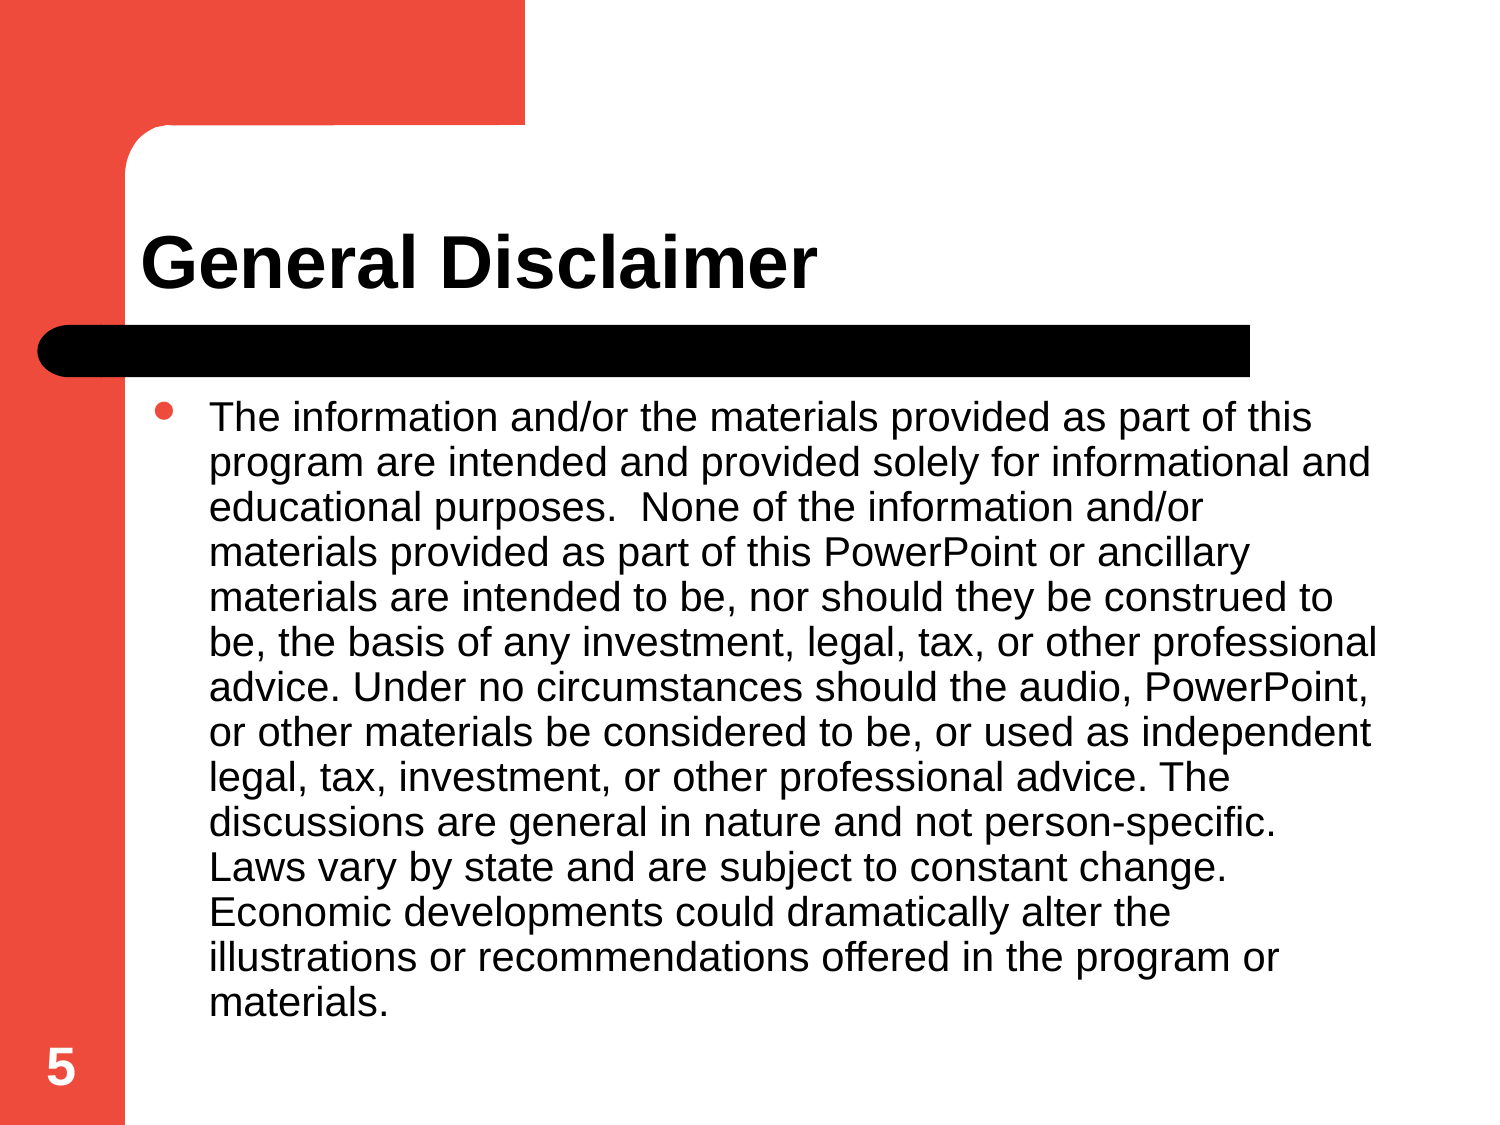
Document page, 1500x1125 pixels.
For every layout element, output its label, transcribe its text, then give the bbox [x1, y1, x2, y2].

title General Disclaimer [125, 125, 1425, 313]
list The information and/or the materials provided as part of this program are intended and provided solely for informational and educational purposes. None of the information and/or materials provided as part of this PowerPoint or ancillary materials are intended to be, nor should they be construed to be, the basis of any investment, legal, tax, or other professional advice. Under no circumstances should the audio, PowerPoint, or other materials be considered to be, or used as independent legal, tax, investment, or other professional advice. The discussions are general in nature and not person-specific. Laws vary by state and are subject to constant change. Economic developments could dramatically alter the illustrations or recommendations offered in the program or materials. [137, 387, 1400, 999]
slide_number 5 [13, 1023, 111, 1105]
